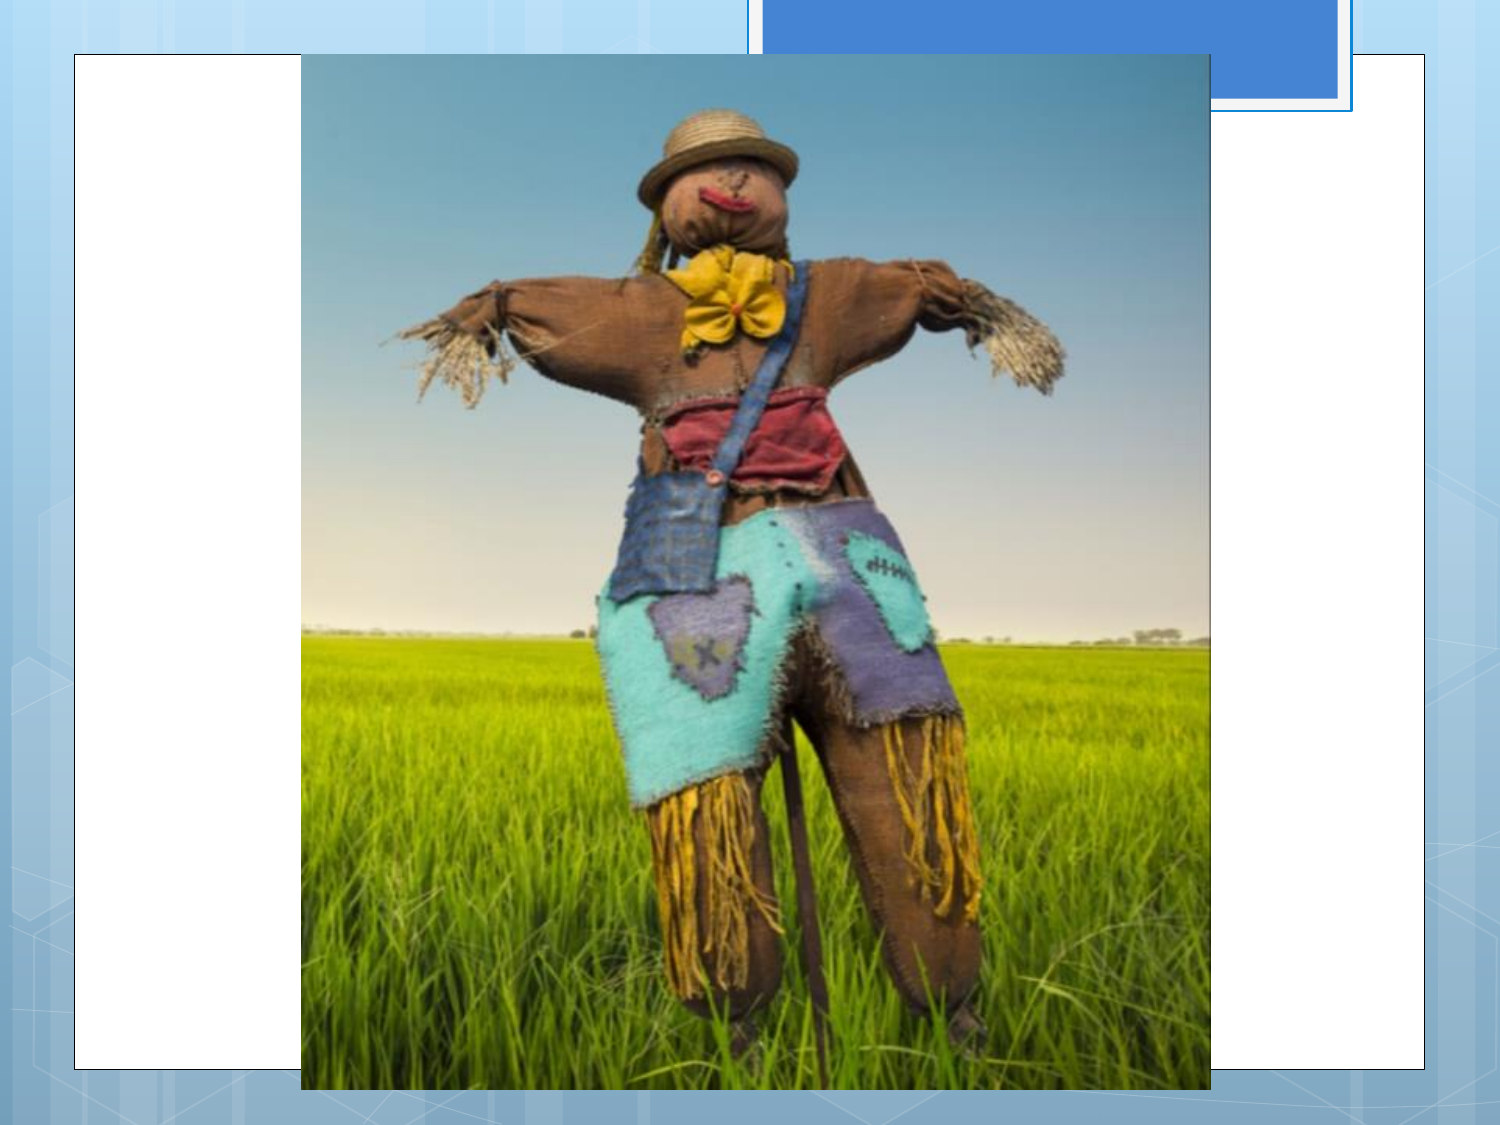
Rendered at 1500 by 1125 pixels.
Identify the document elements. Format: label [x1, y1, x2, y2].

list [300, 54, 1211, 1090]
